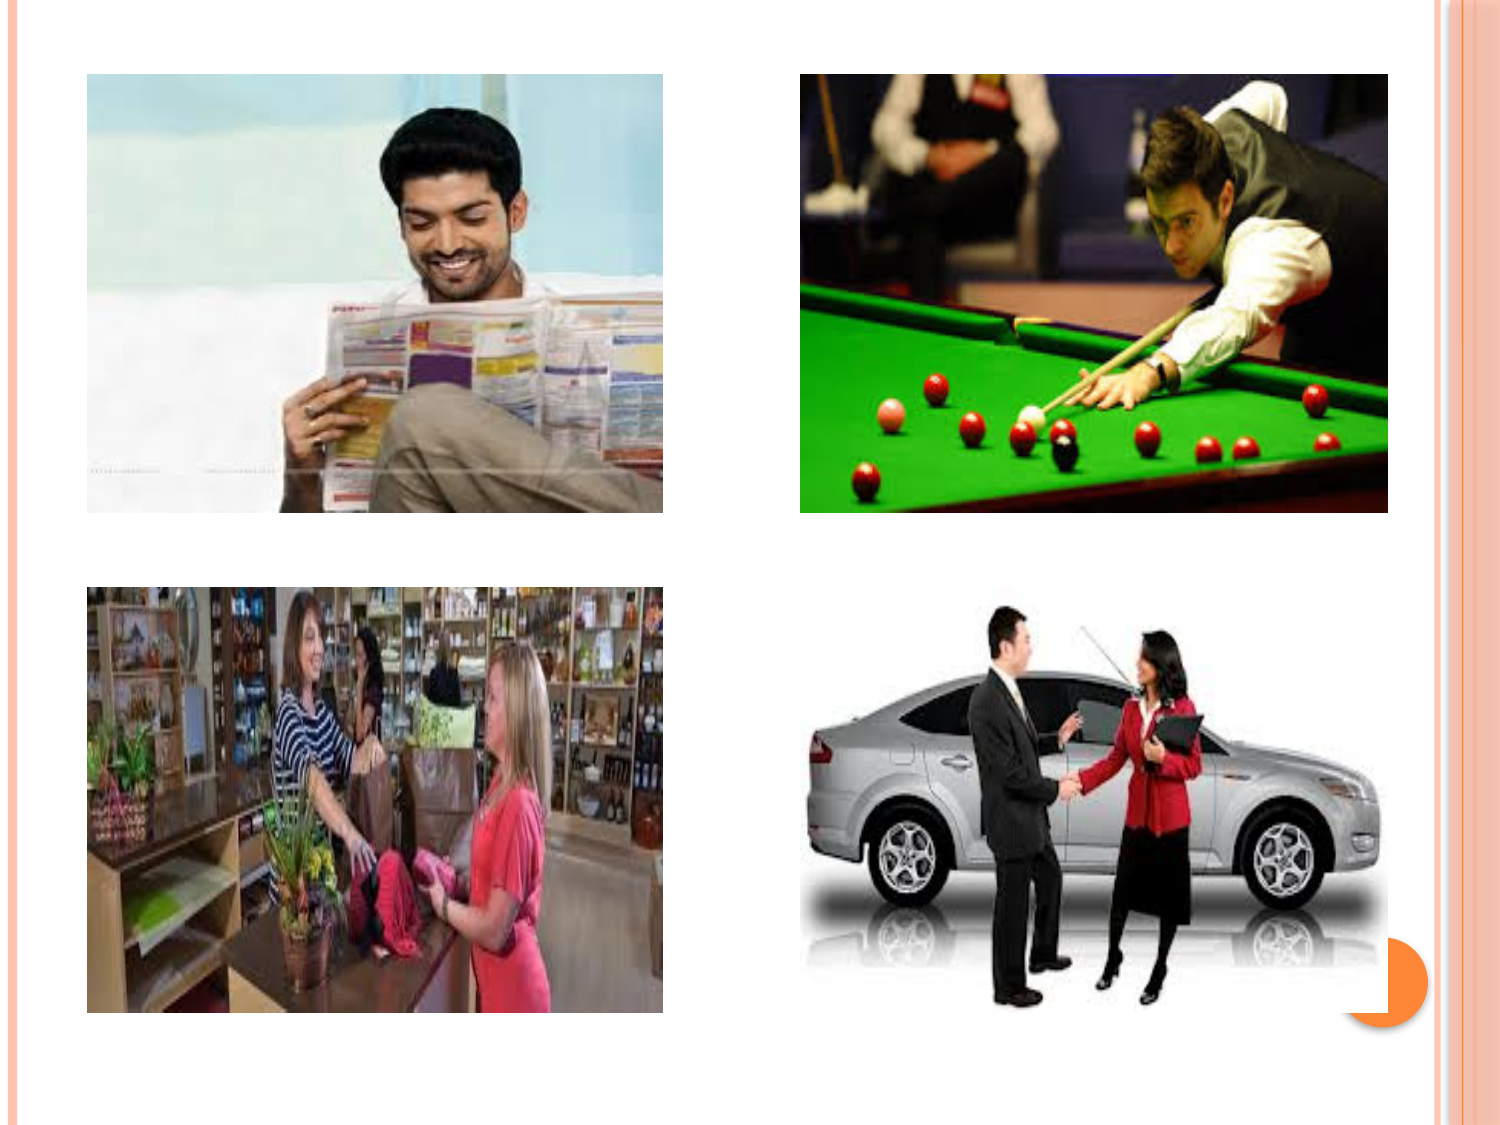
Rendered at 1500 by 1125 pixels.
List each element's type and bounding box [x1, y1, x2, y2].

picture [86, 586, 664, 1013]
picture [799, 74, 1388, 513]
picture [799, 586, 1388, 1013]
picture [86, 74, 664, 513]
